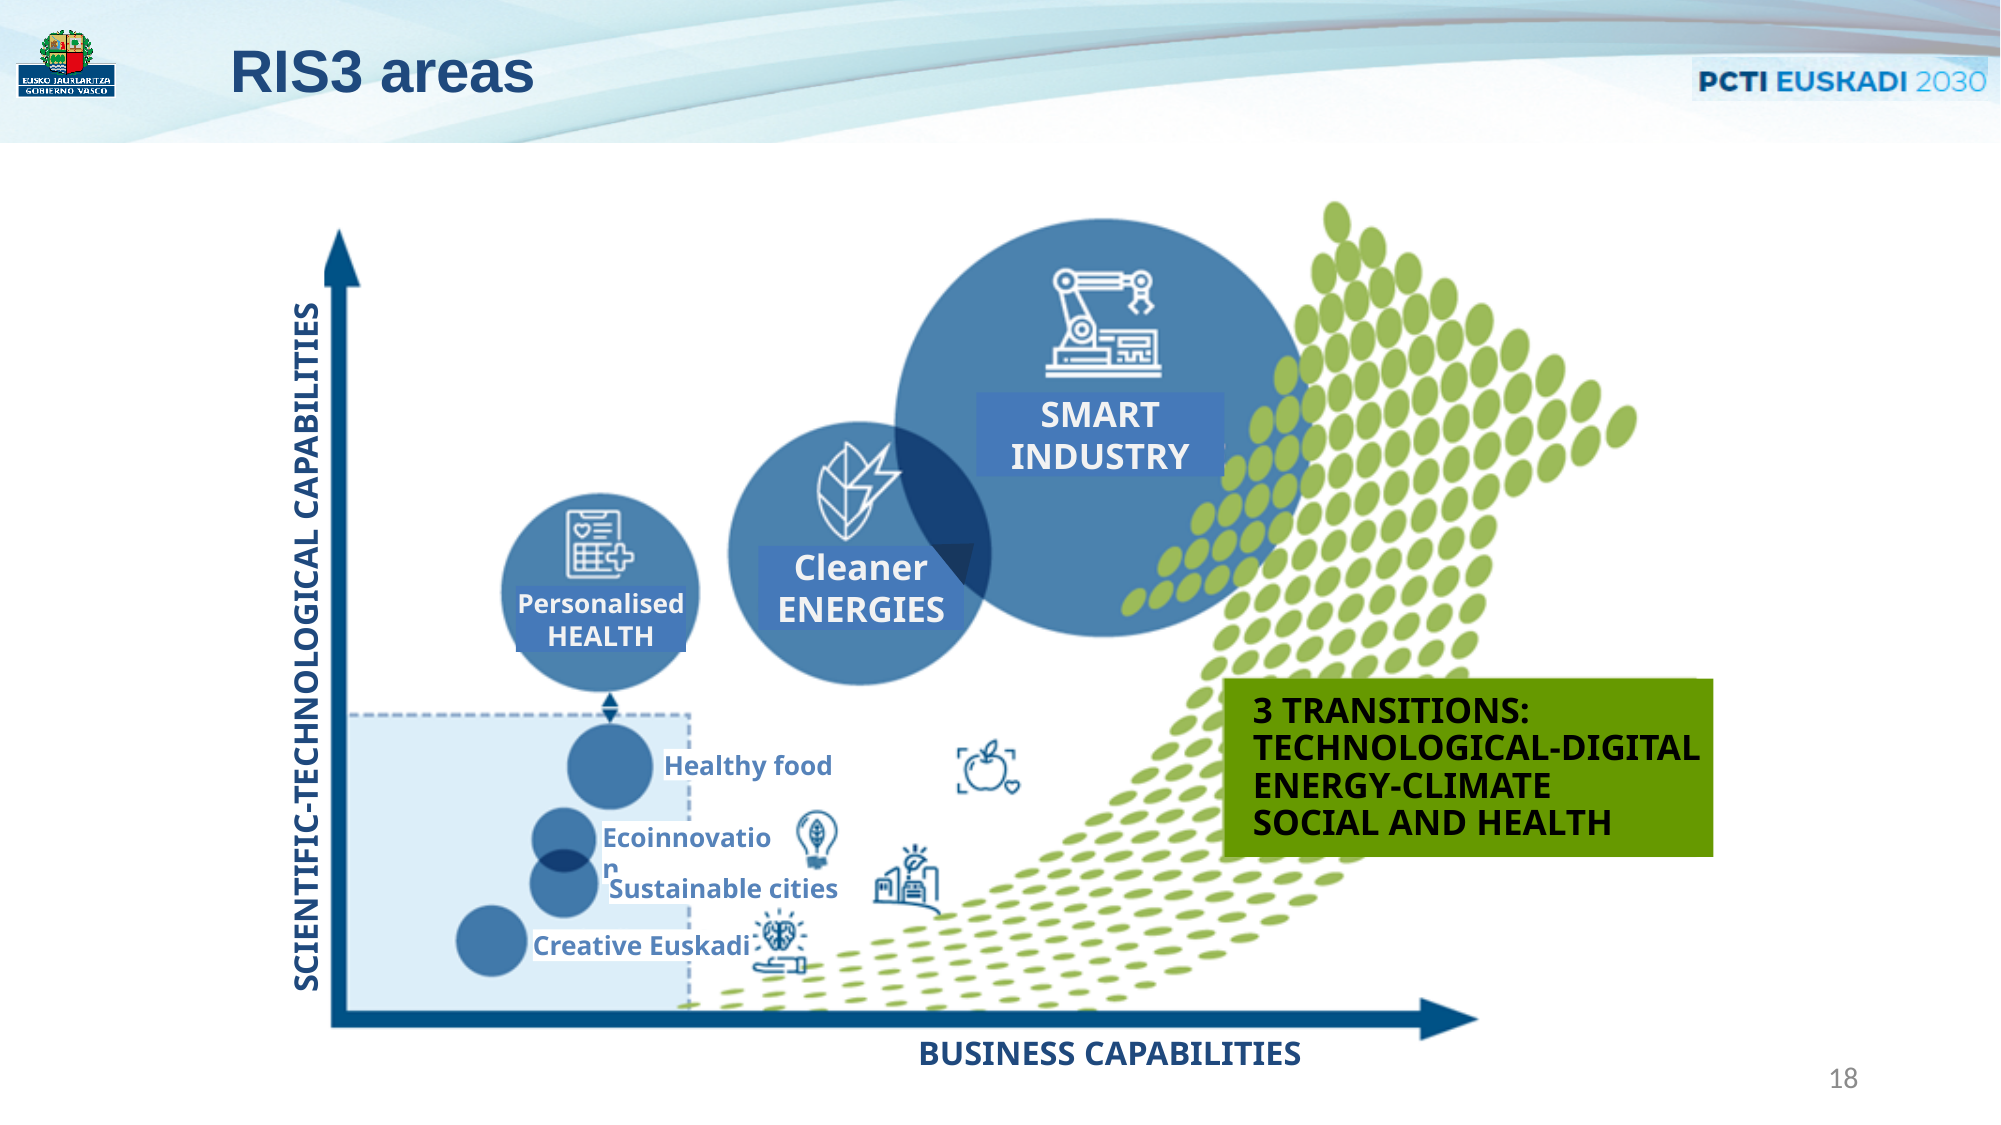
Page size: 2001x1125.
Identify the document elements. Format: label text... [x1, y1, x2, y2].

picture [16, 30, 116, 98]
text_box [270, 166, 1714, 1075]
text_box RIS3 areas [215, 0, 1681, 138]
slide_number 18 [1453, 1046, 1874, 1107]
